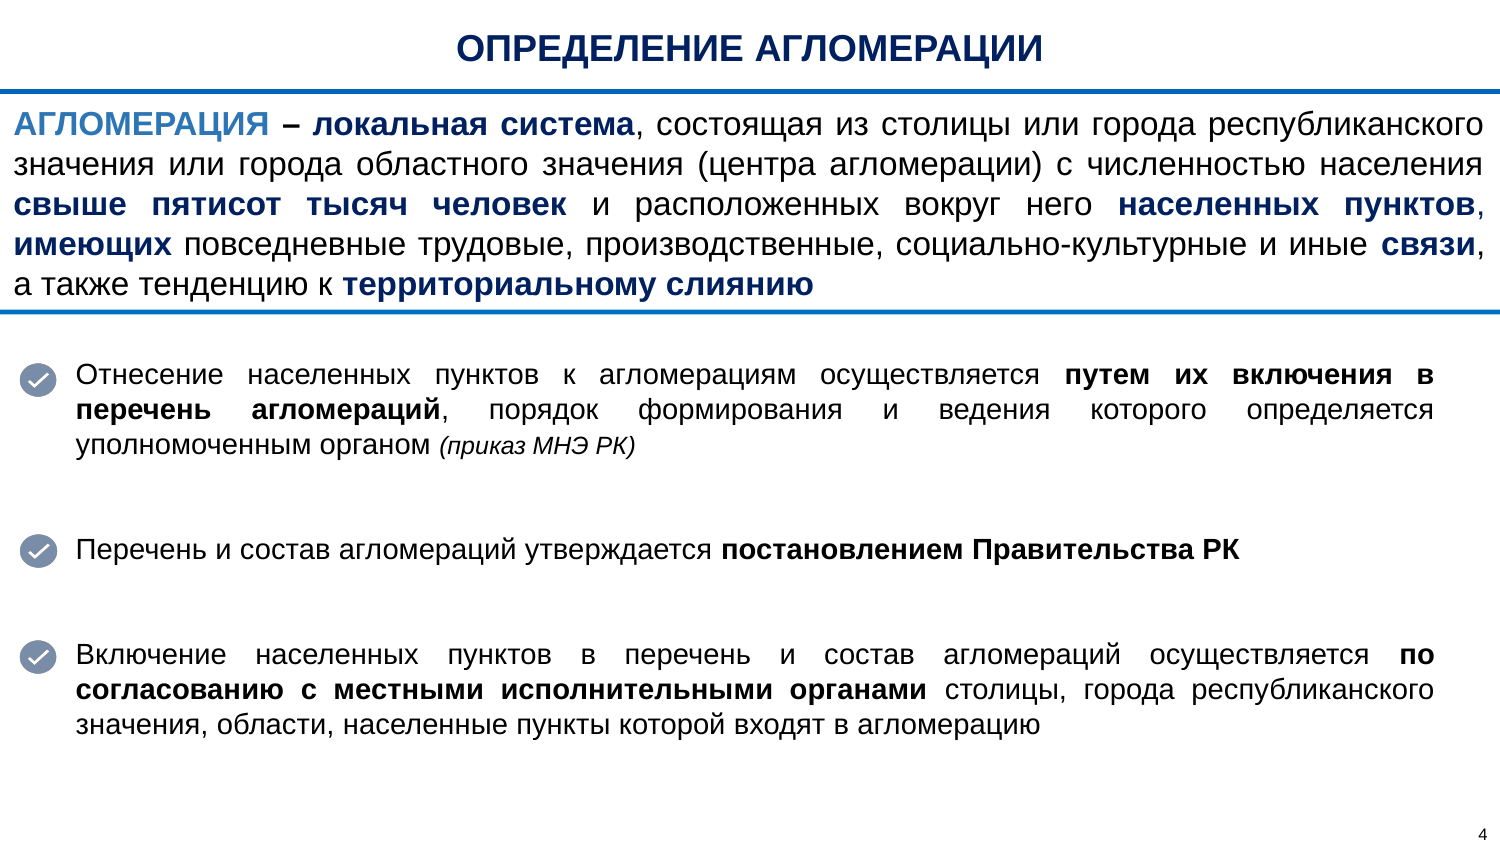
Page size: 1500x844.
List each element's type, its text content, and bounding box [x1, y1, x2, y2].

picture [15, 636, 61, 678]
picture [15, 359, 61, 401]
text_box АГЛОМЕРАЦИЯ – локальная система, состоящая из столицы или города республиканского значения или города областного значения (центра агломерации) с численностью населения свыше пятисот тысяч человек и расположенных вокруг него населенных пунктов, имеющих повседневные трудовые, производственные, социально-культурные и иные связи, а также тенденцию к территориальному слиянию [0, 94, 1500, 309]
text_box Определение агломерации [71, 16, 1439, 77]
picture [15, 530, 62, 572]
text_box Отнесение населенных пунктов к агломерациям осуществляется путем их включения в перечень агломераций, порядок формирования и ведения которого определяется уполномоченным органом (приказ МНЭ РК) Перечень и состав агломераций утверждается постановлением Правительства РК Включение населенных пунктов в перечень и состав агломераций осуществляется по согласованию с местными исполнительными органами столицы, города республиканского значения, области, населенные пункты которой входят в агломерацию [60, 348, 1450, 748]
text_box 4 [1465, 816, 1499, 844]
